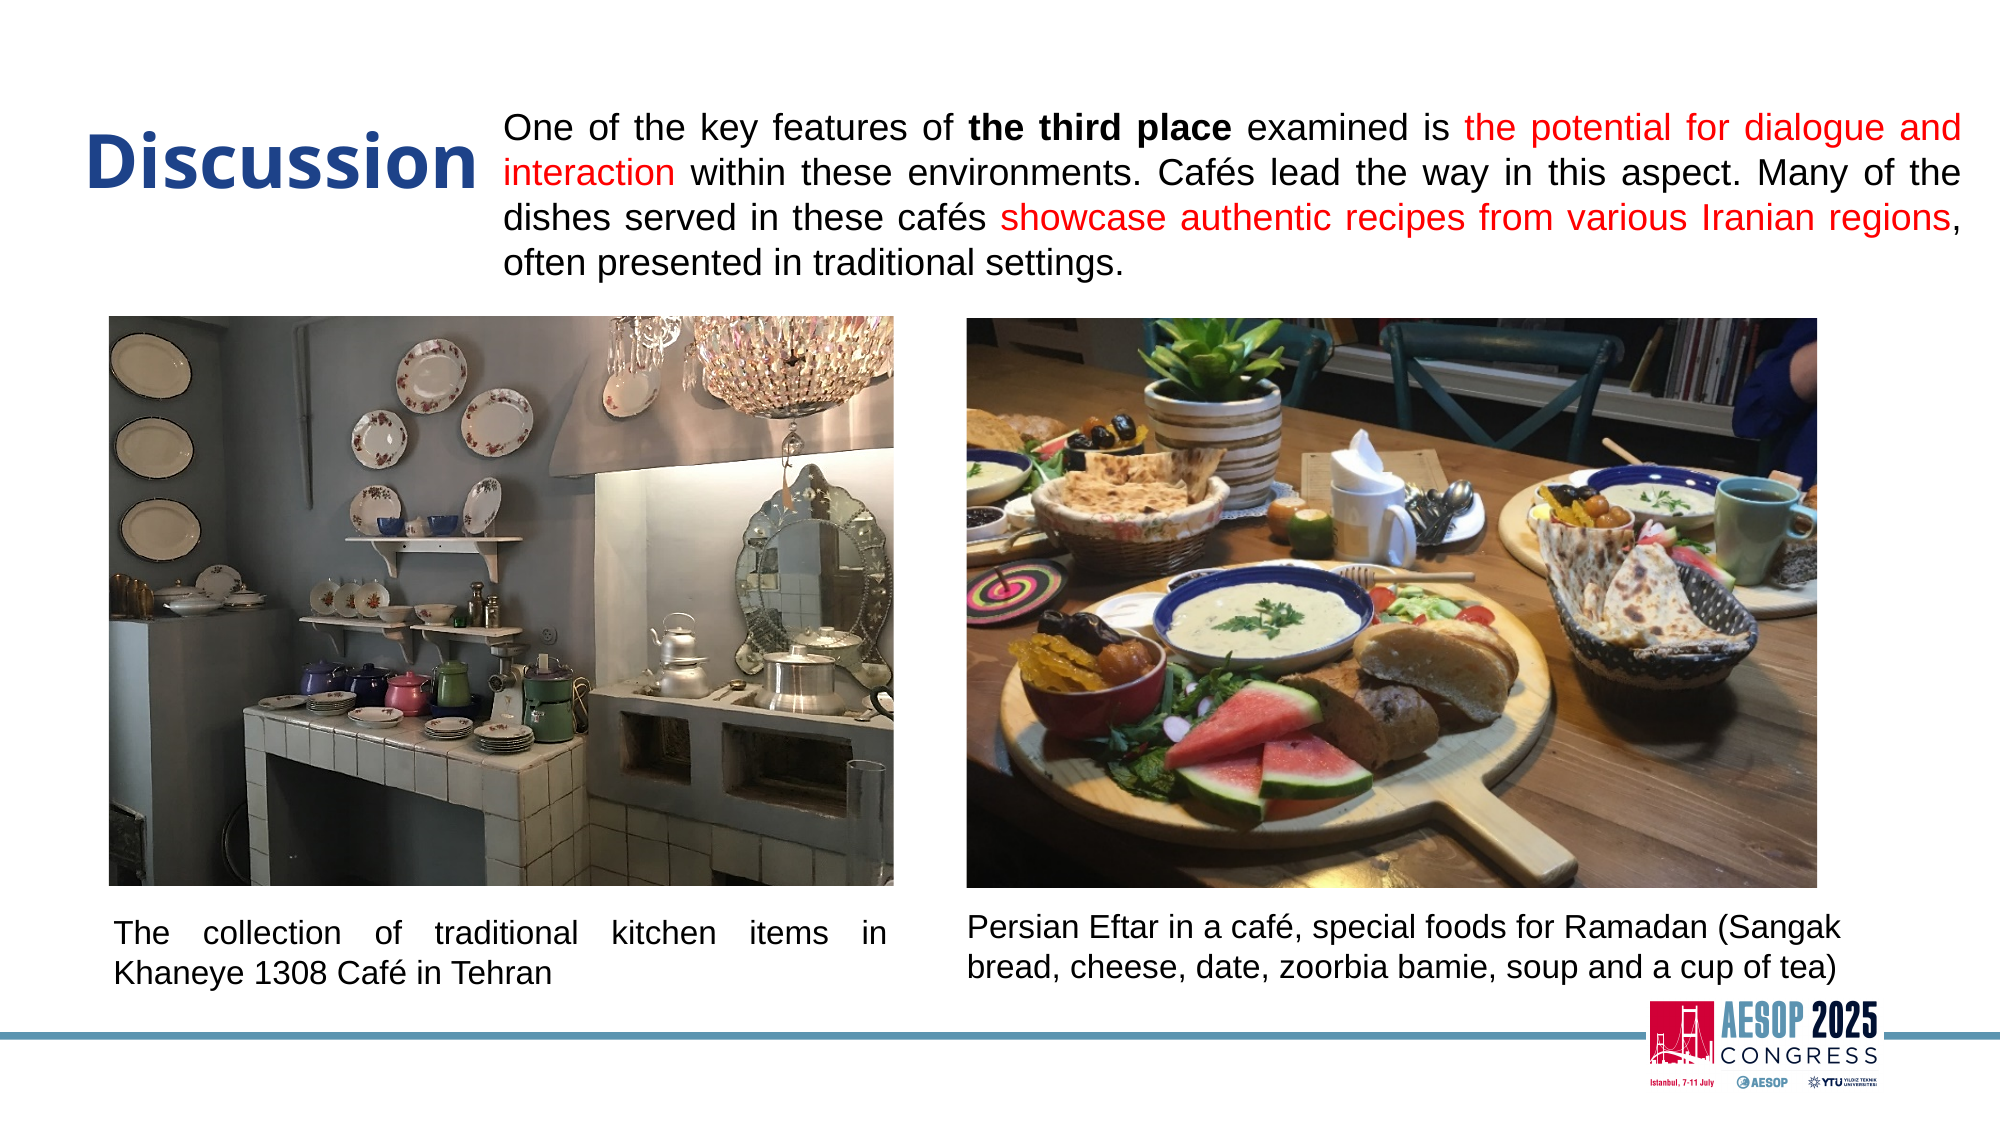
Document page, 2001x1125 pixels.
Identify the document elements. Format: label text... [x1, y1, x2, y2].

picture [108, 316, 894, 886]
picture [1646, 998, 1884, 1093]
picture [966, 318, 1818, 888]
text_box [0, 1031, 1646, 1041]
text_box The collection of traditional kitchen items in Khaneye 1308 Café in Tehran [98, 904, 904, 999]
title Discussion [68, 73, 1939, 255]
text_box [1884, 1031, 2000, 1041]
text_box Persian Eftar in a café, special foods for Ramadan (Sangak bread, cheese, date, zoorbia bamie, soup and a cup of tea) [952, 897, 1953, 993]
text_box One of the key features of the third place examined is the potential for dialogue and interaction within these environments. Cafés lead the way in this aspect. Many of the dishes served in these cafés showcase authentic recipes from various Iranian regions, often presented in traditional settings. [488, 95, 1977, 291]
